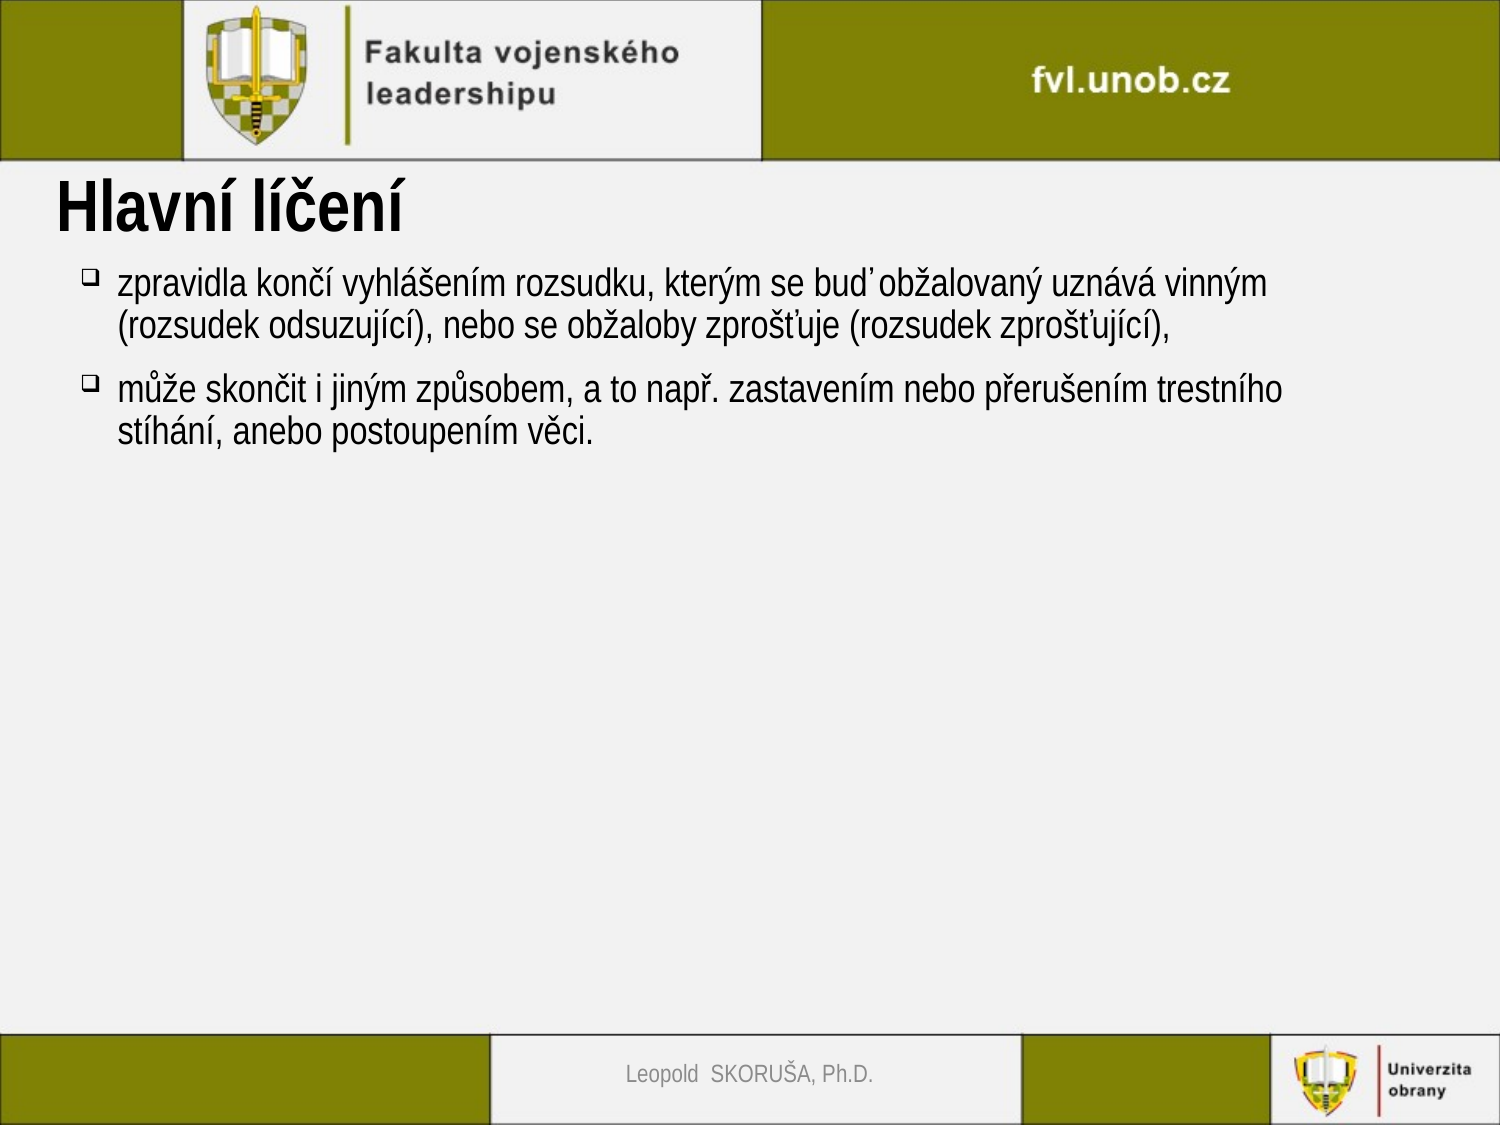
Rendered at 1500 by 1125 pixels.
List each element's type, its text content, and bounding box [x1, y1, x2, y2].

title Hlavní líčení [41, 160, 1317, 255]
list zpravidla končí vyhlášením rozsudku, kterým se buď obžalovaný uznává vinným (rozsudek odsuzující), nebo se obžaloby zprošťuje (rozsudek zprošťující), může skončit i jiným způsobem, a to např. zastavením nebo přerušením trestního stíhání, anebo postoupením věci. [64, 254, 1359, 941]
picture [0, 0, 1500, 1125]
footer Leopold SKORUŠA, Ph.D. [496, 1042, 1004, 1103]
